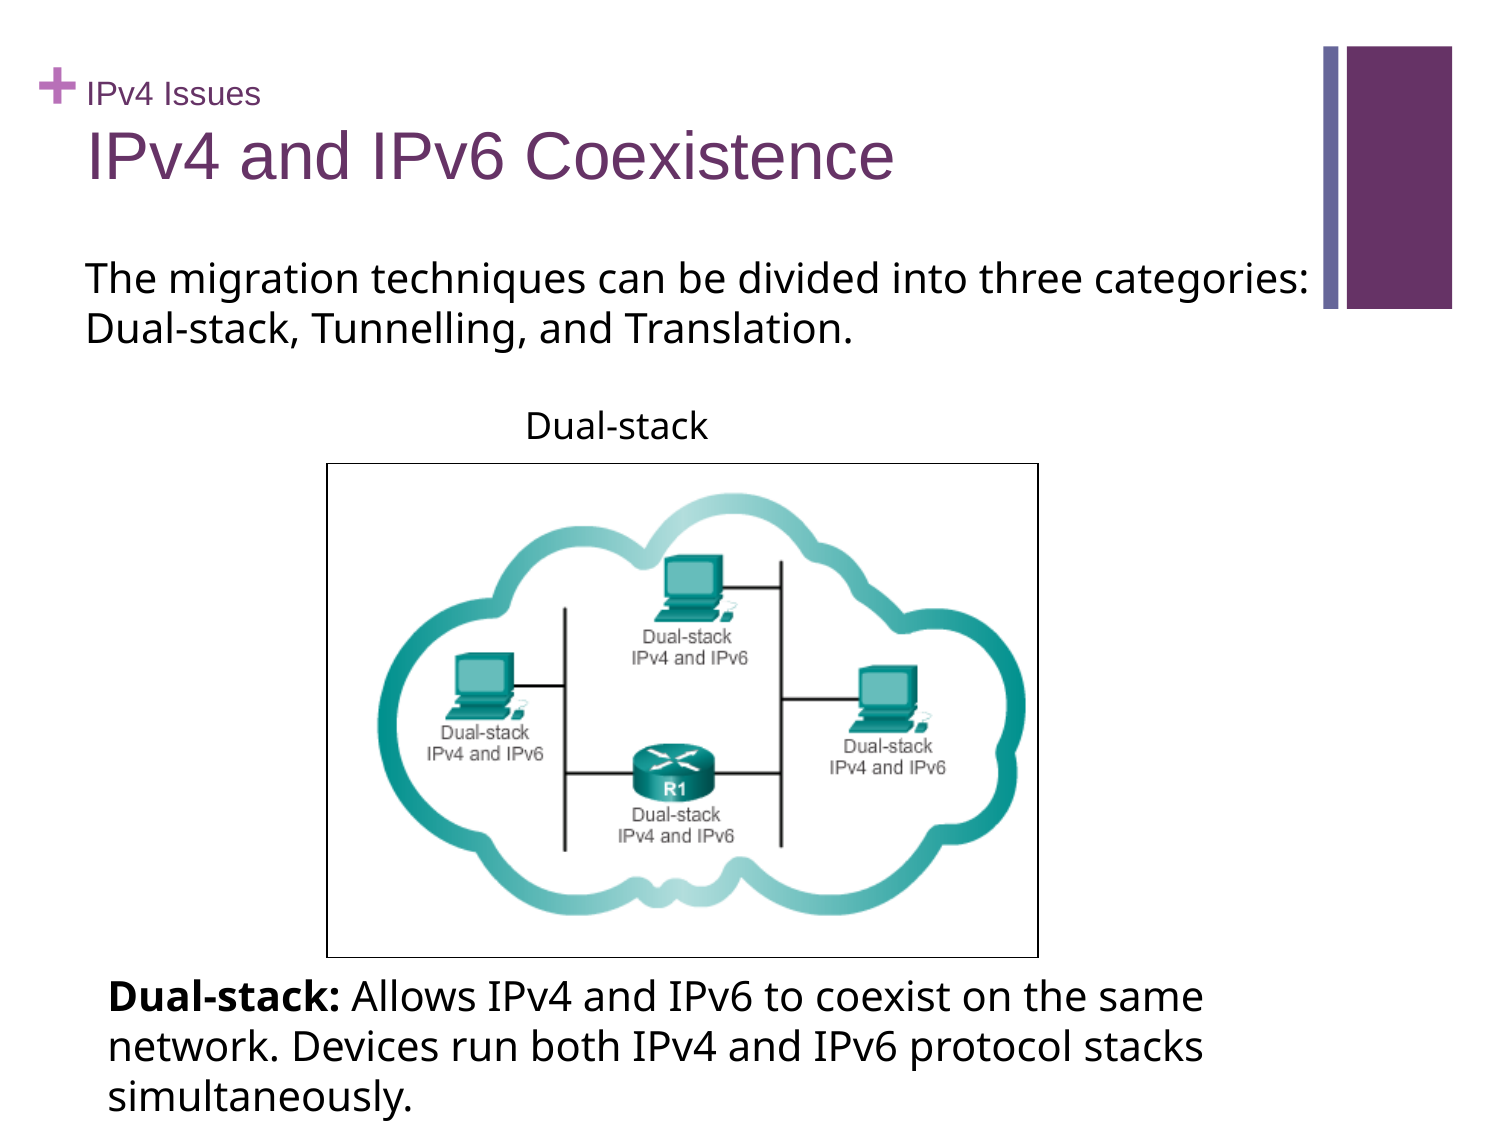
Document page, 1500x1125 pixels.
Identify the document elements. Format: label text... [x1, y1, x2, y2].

text_box The migration techniques can be divided into three categories: Dual-stack, Tunnelling, and Translation. [69, 244, 1391, 360]
text_box Dual-stack [509, 394, 810, 455]
text_box Dual-stack: Allows IPv4 and IPv6 to coexist on the same network. Devices run both IPv4 and IPv6 protocol stacks simultaneously. [92, 962, 1393, 1125]
picture [326, 463, 1038, 958]
title IPv4 Issues IPv4 and IPv6 Coexistence [70, 64, 1500, 202]
